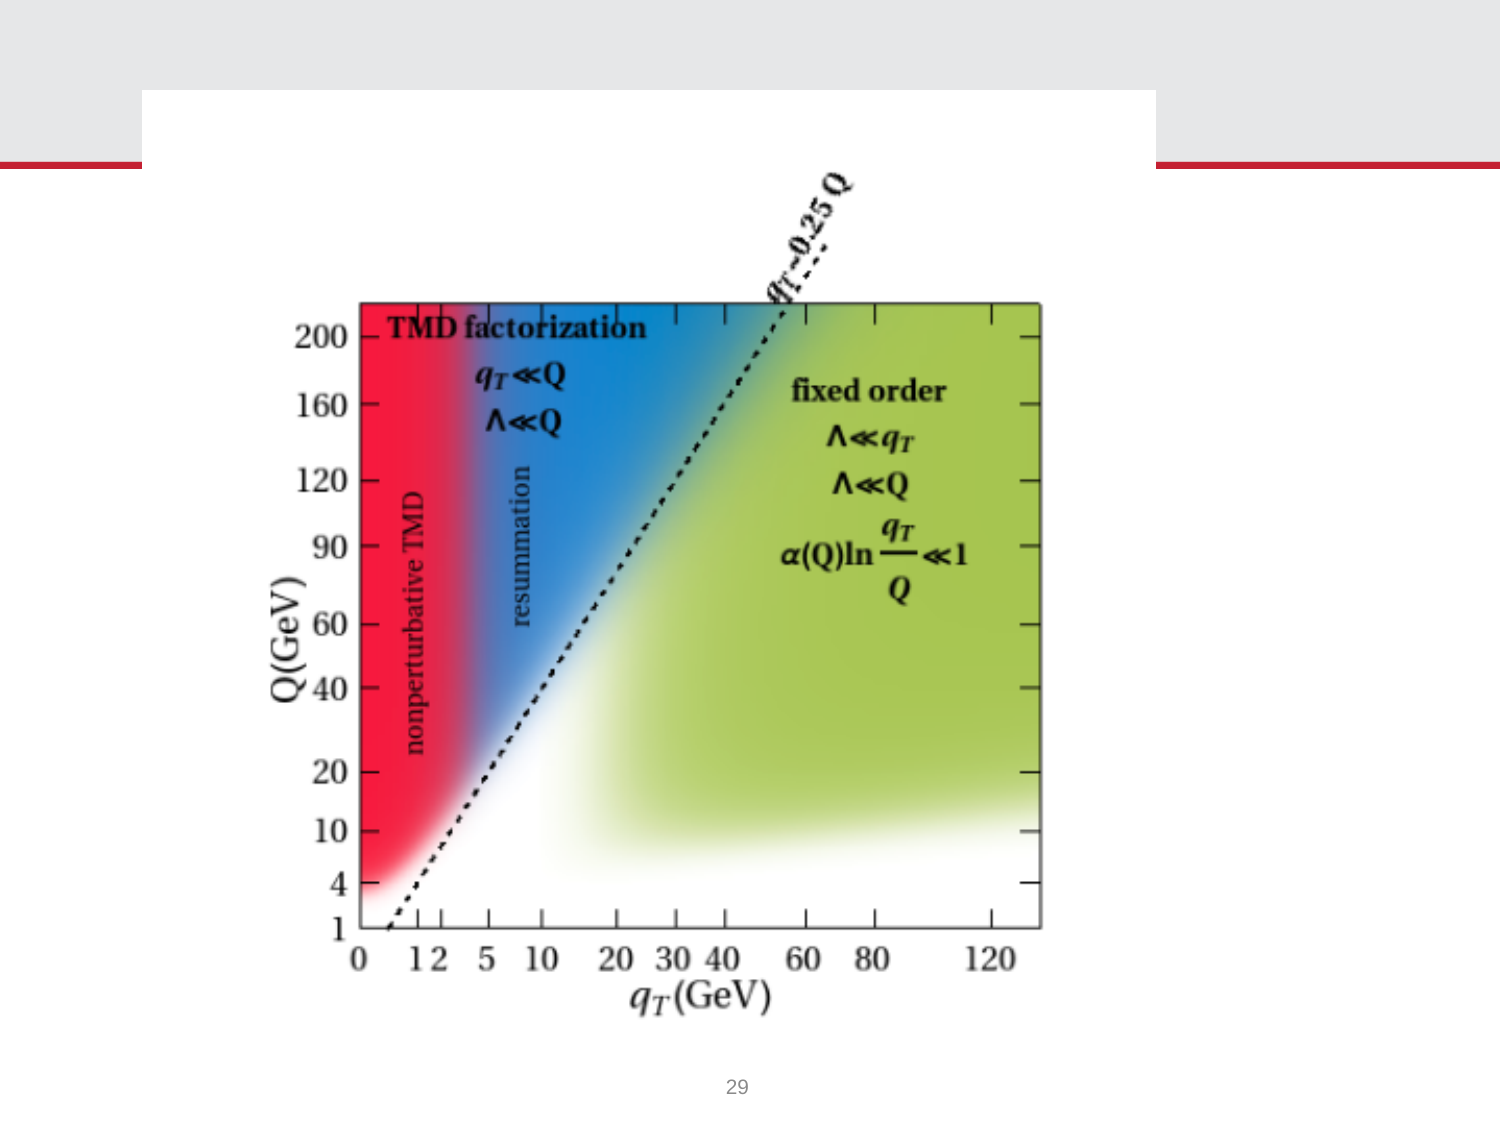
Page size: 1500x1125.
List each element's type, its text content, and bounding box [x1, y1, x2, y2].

slide_number 29 [693, 1060, 782, 1111]
picture [142, 90, 1156, 1049]
